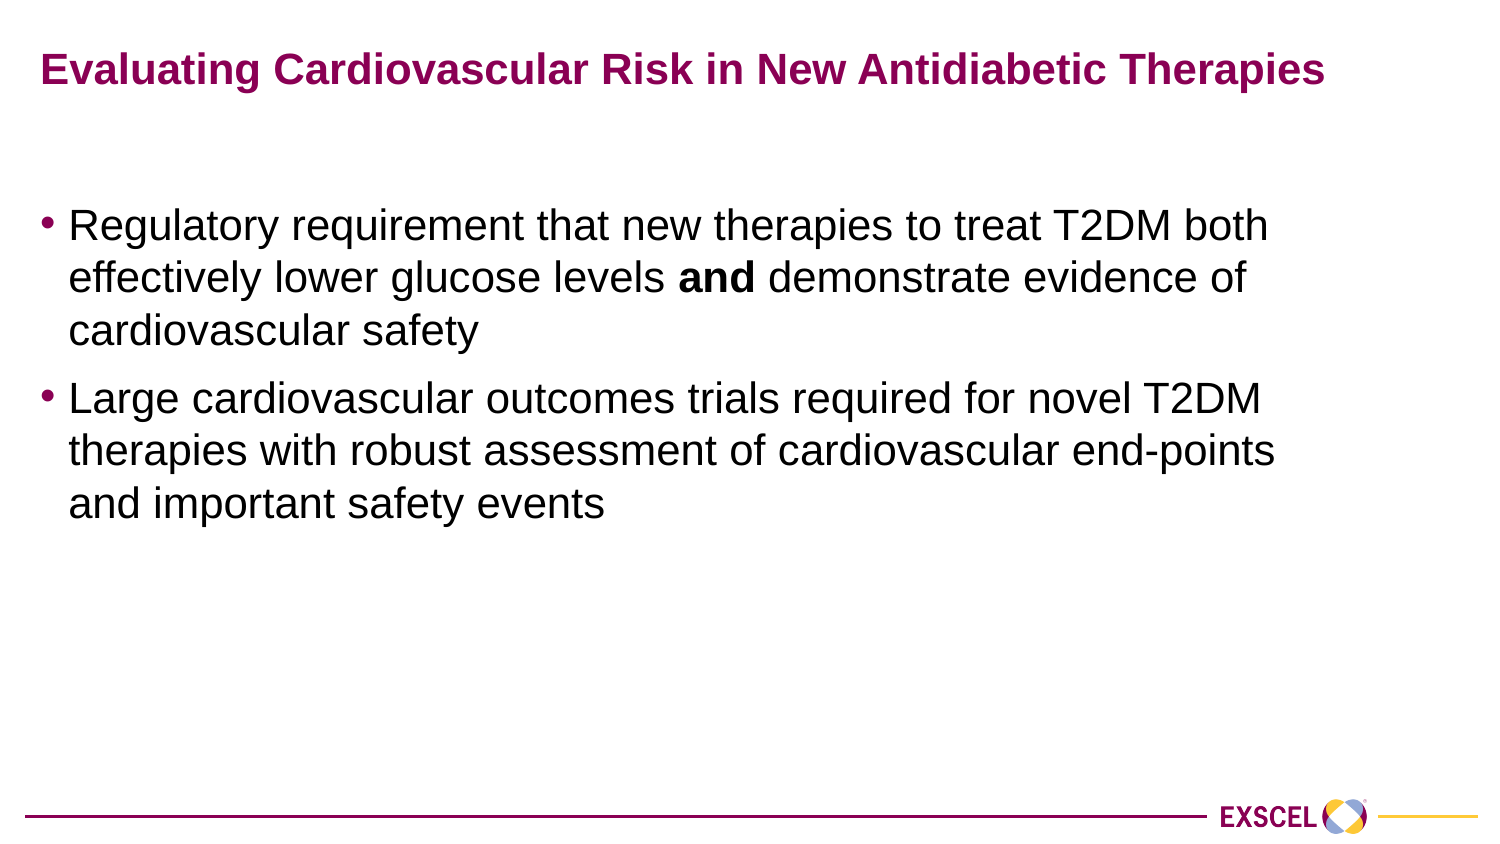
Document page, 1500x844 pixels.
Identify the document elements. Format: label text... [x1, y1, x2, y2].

list Regulatory requirement that new therapies to treat T2DM both effectively lower glucose levels and demonstrate evidence of cardiovascular safety Large cardiovascular outcomes trials required for novel T2DM therapies with robust assessment of cardiovascular end-points and important safety events [28, 190, 1326, 681]
picture [1221, 799, 1367, 834]
title Evaluating Cardiovascular Risk in New Antidiabetic Therapies [28, 26, 1449, 115]
